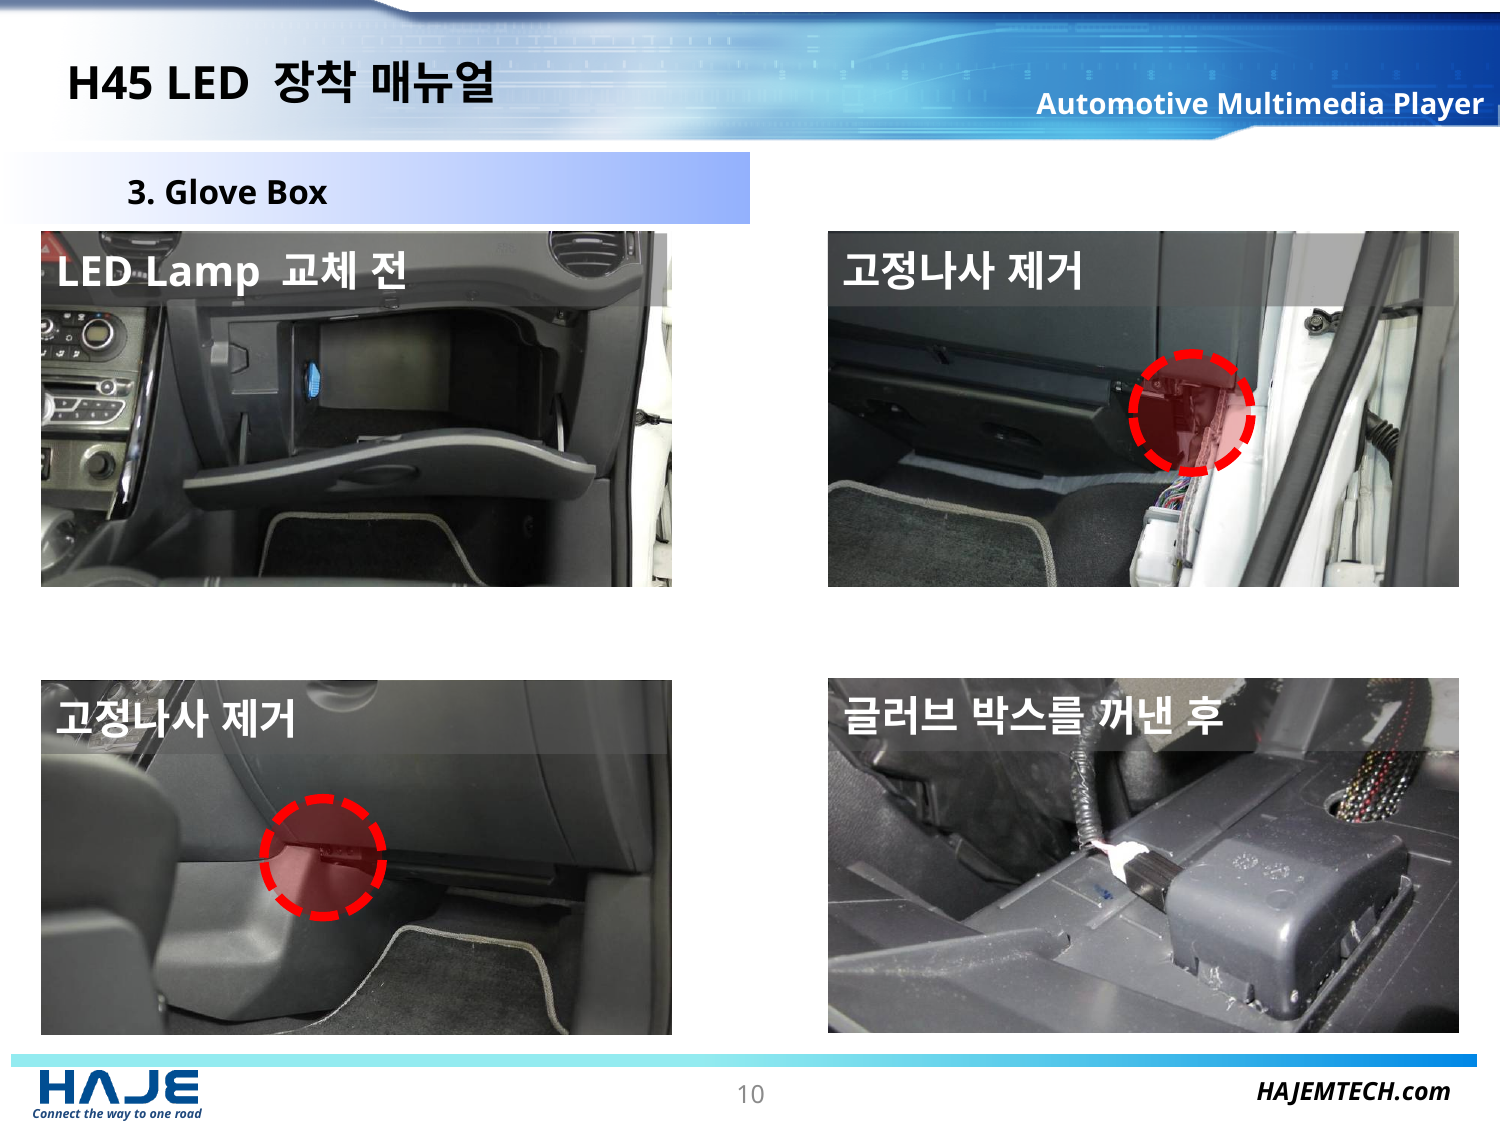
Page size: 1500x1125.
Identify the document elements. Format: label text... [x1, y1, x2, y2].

picture [828, 231, 1460, 587]
slide_number 10 [575, 1065, 926, 1125]
picture [40, 1070, 198, 1112]
picture [40, 231, 672, 587]
picture [828, 677, 1460, 1033]
picture [0, 0, 1500, 141]
picture [40, 680, 672, 1036]
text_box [0, 152, 751, 224]
